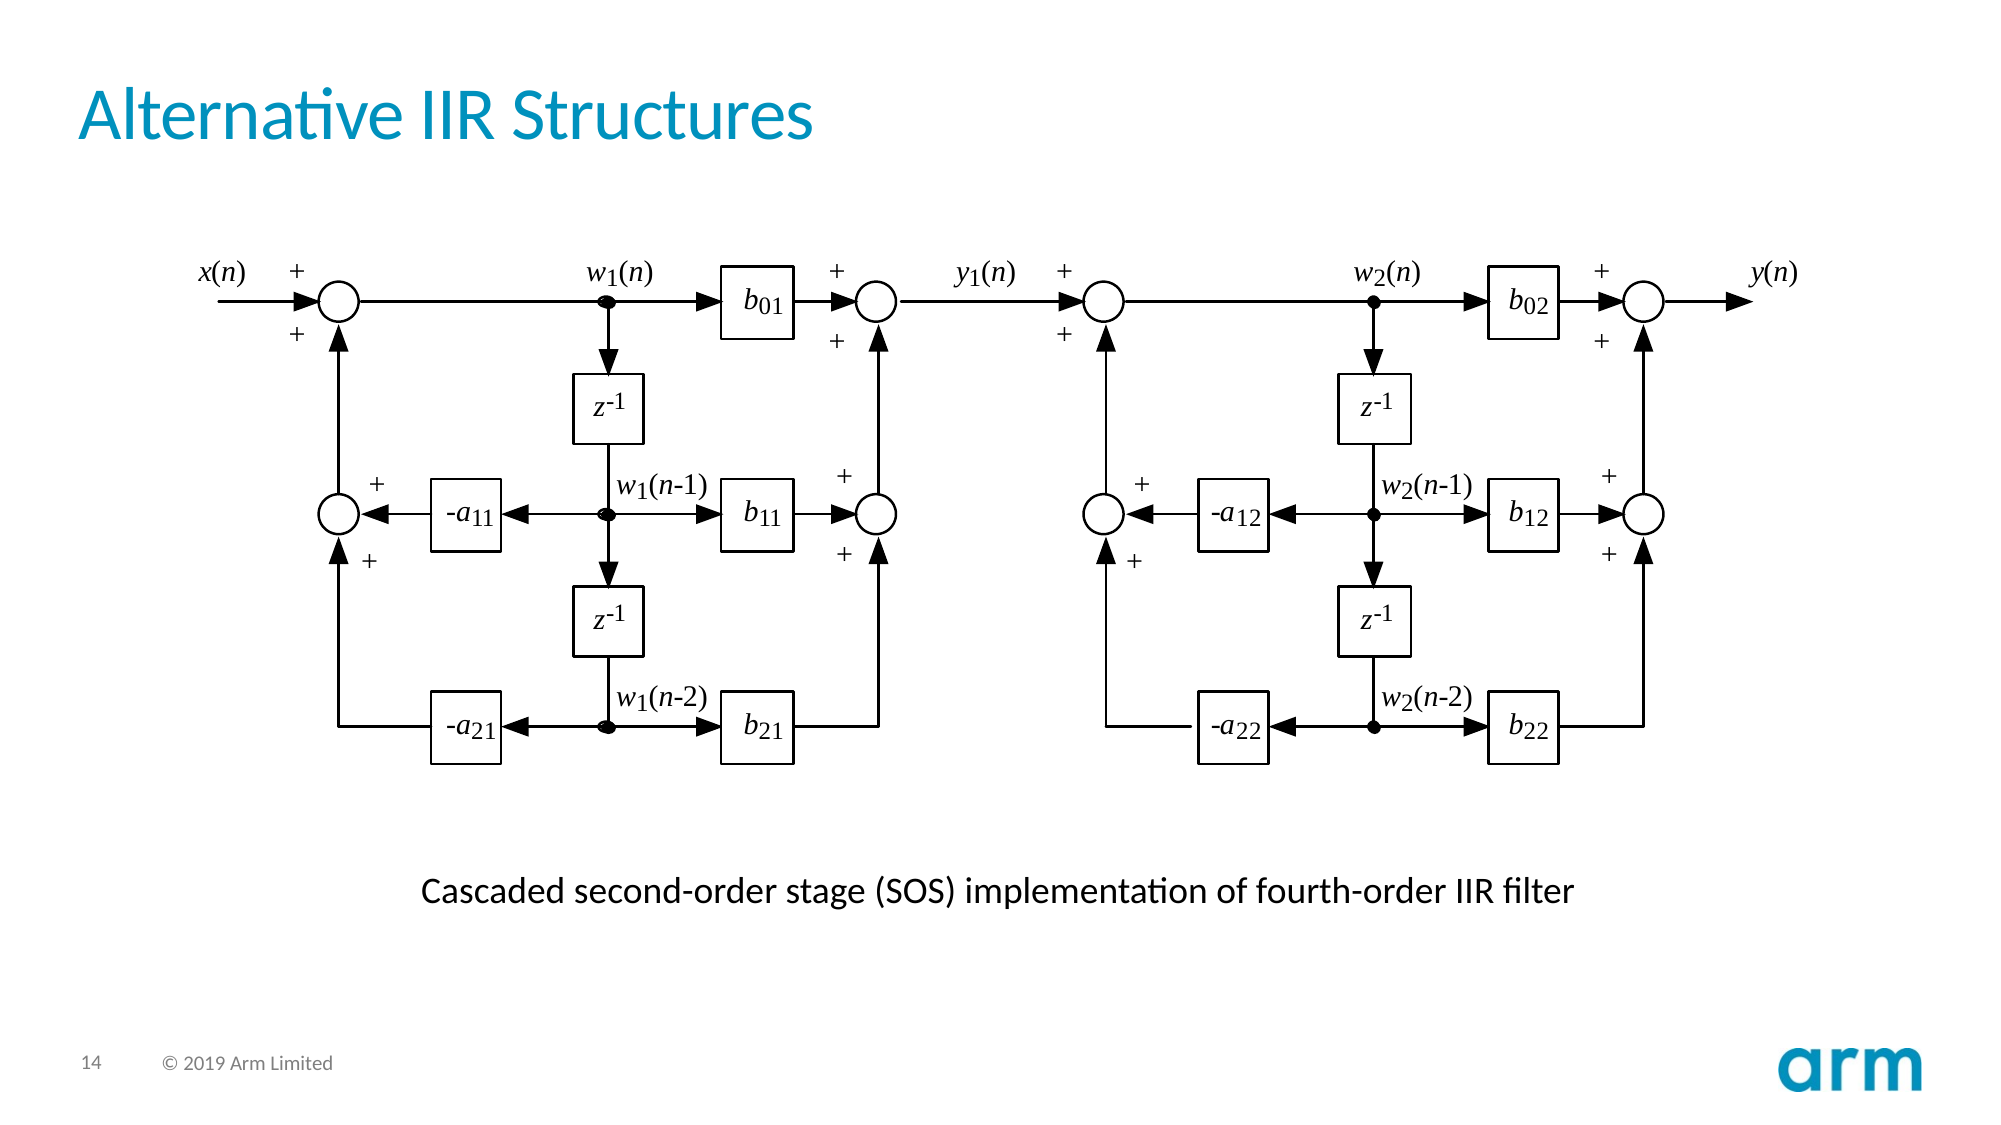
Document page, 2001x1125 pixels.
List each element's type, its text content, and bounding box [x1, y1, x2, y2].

text_box Cascaded second-order stage (SOS) implementation of fourth-order IIR filter [406, 858, 1592, 919]
picture [1778, 1048, 1794, 1067]
title Alternative IIR Structures [78, 78, 1922, 186]
picture [1778, 1072, 1794, 1092]
picture [198, 254, 1801, 767]
picture [1911, 1048, 1922, 1062]
picture [1889, 1048, 1903, 1053]
picture [1788, 1056, 1812, 1083]
picture [1803, 1048, 1922, 1092]
